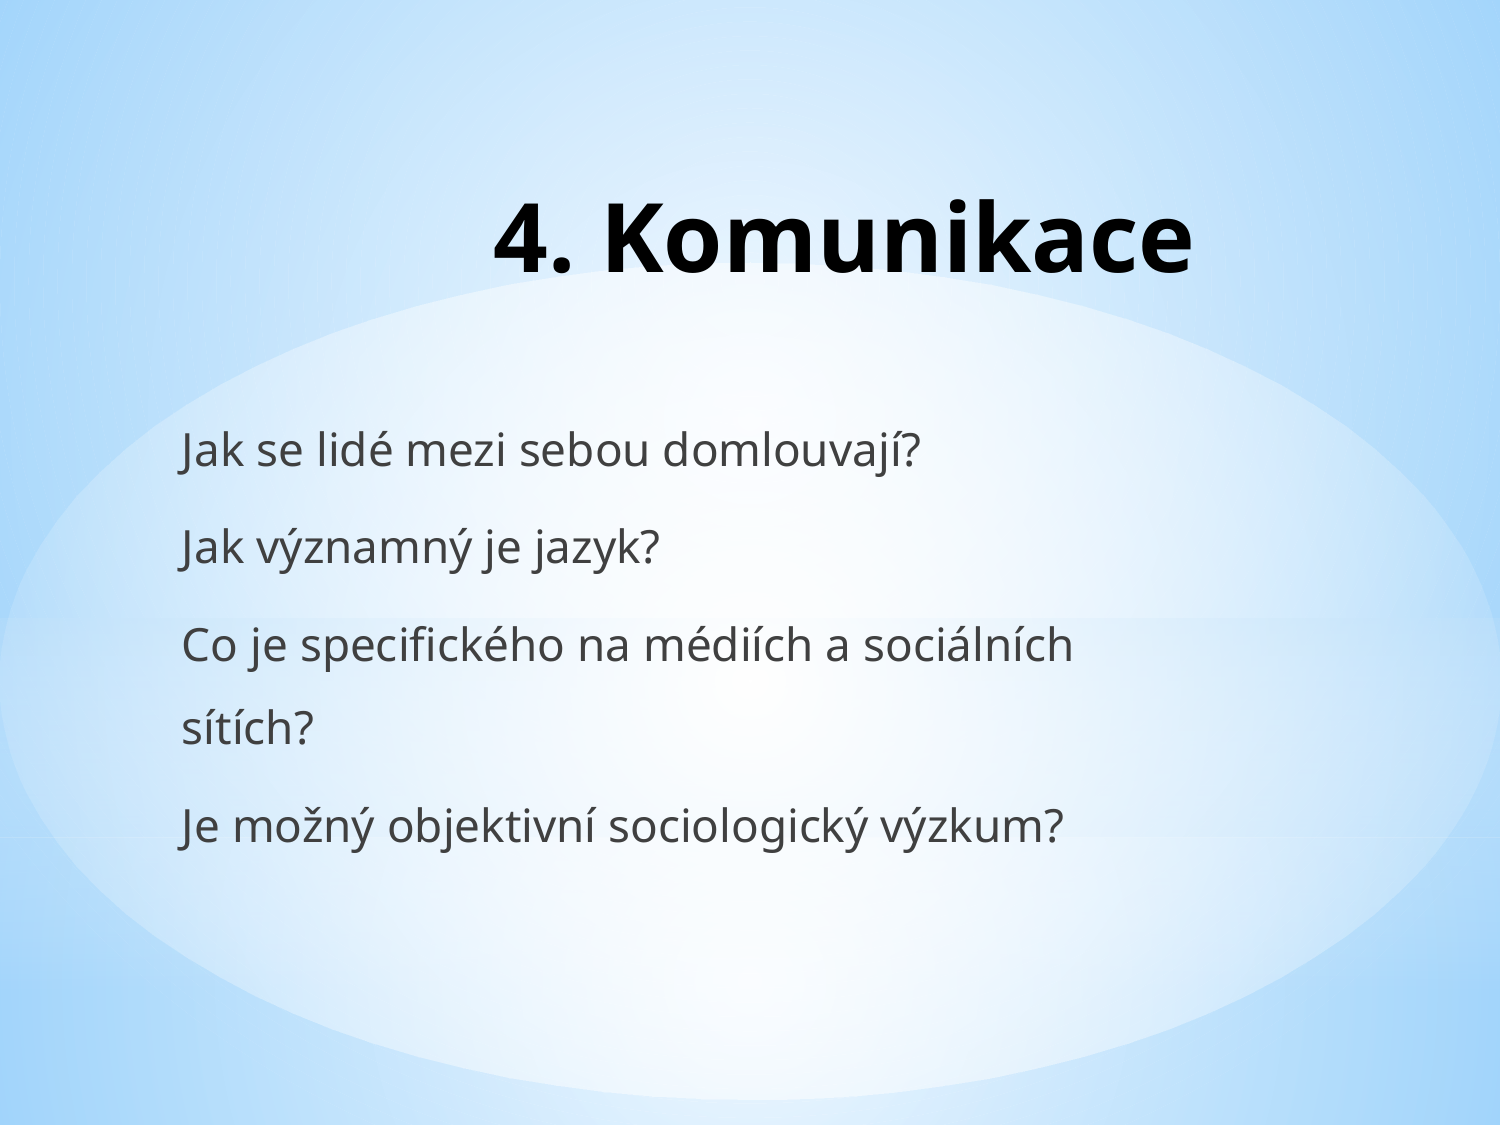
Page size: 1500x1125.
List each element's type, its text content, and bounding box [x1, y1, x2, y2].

list Jak se lidé mezi sebou domlouvají? Jak významný je jazyk? Co je specifického na médiích a sociálních sítích? Je možný objektivní sociologický výzkum? [159, 385, 1210, 956]
title 4. Komunikace [141, 169, 1211, 357]
